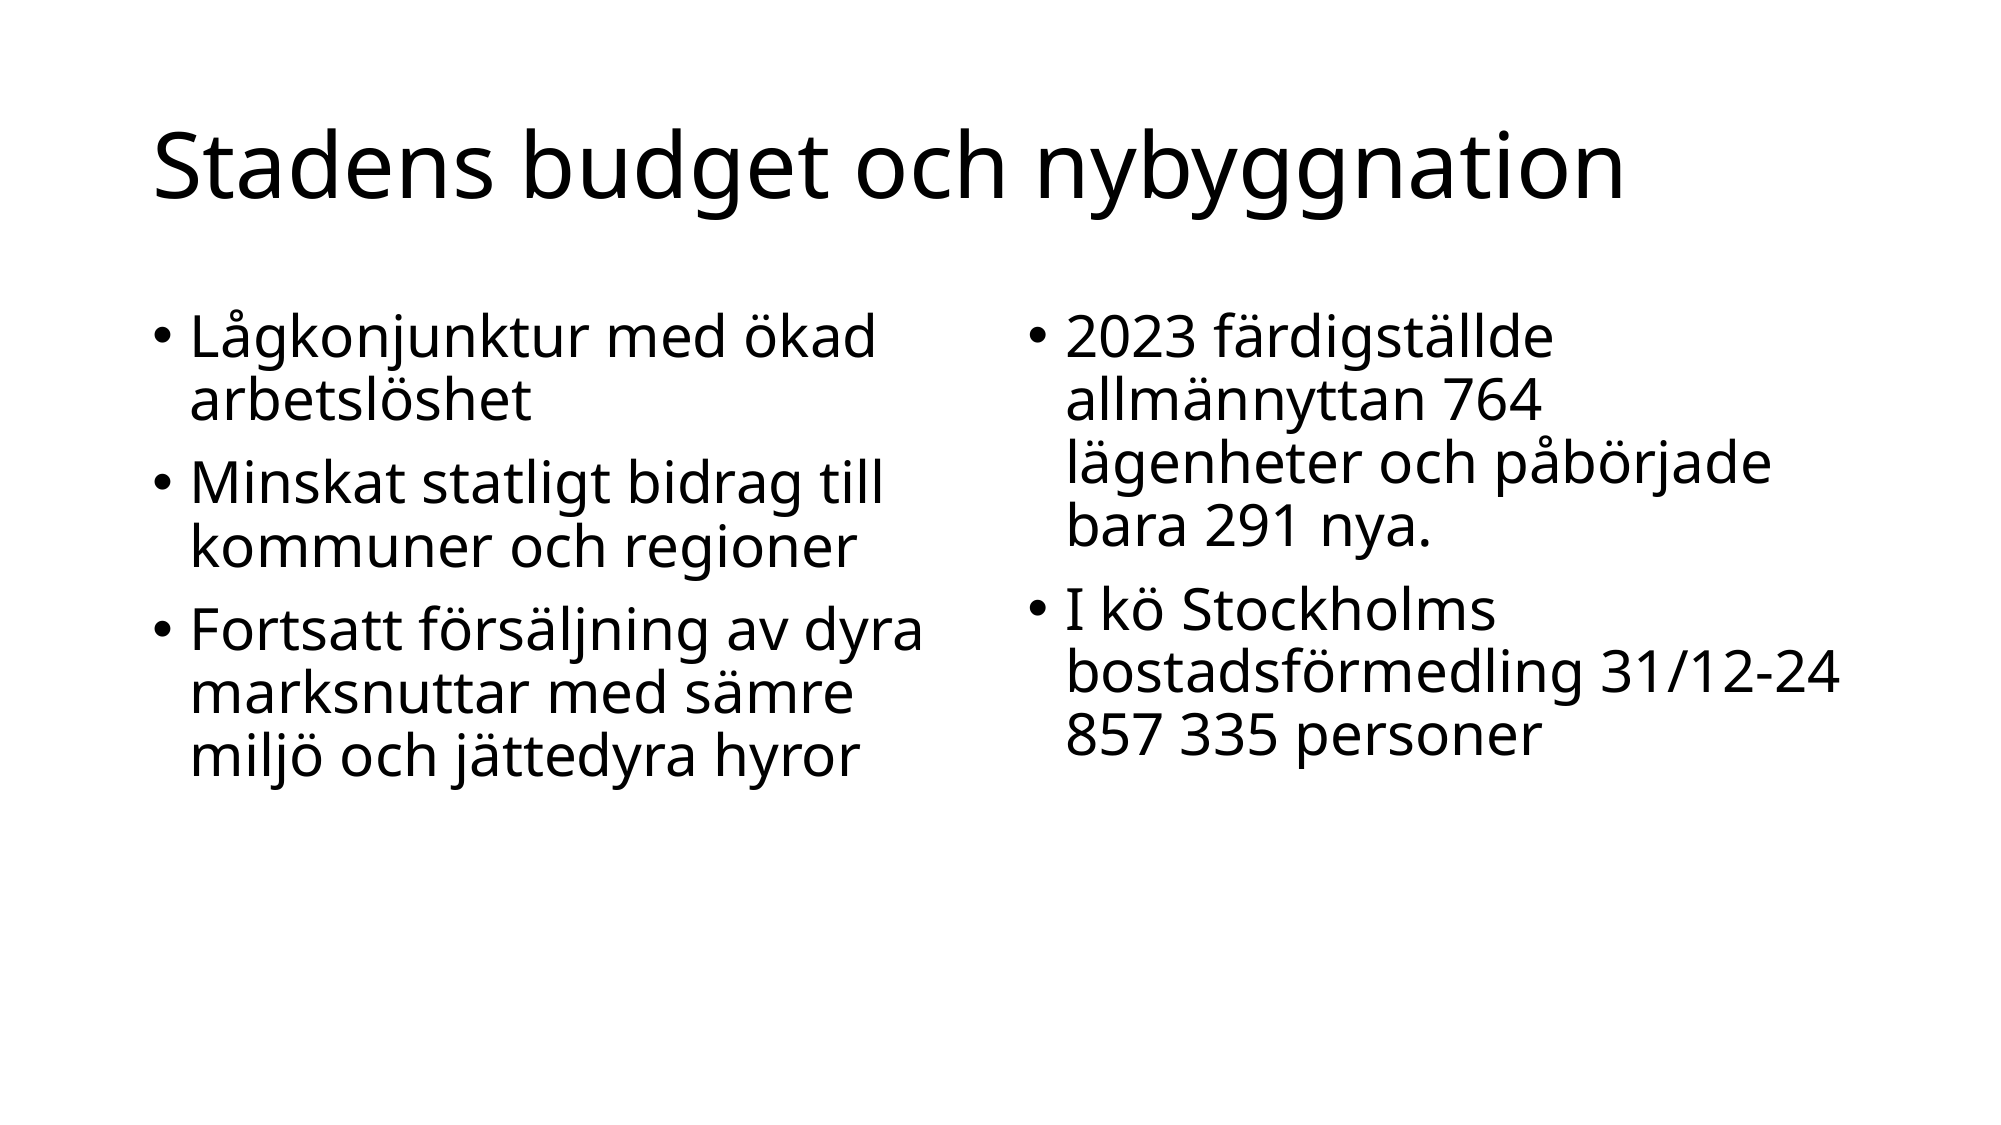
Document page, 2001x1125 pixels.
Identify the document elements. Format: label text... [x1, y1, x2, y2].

list 2023 färdigställde allmännyttan 764 lägenheter och påbörjade bara 291 nya. I kö Stockholms bostadsförmedling 31/12-24 857 335 personer [1012, 299, 1863, 1014]
title Stadens budget och nybyggnation [137, 59, 1863, 278]
list Lågkonjunktur med ökad arbetslöshet Minskat statligt bidrag till kommuner och regioner Fortsatt försäljning av dyra marksnuttar med sämre miljö och jättedyra hyror [137, 299, 988, 1014]
